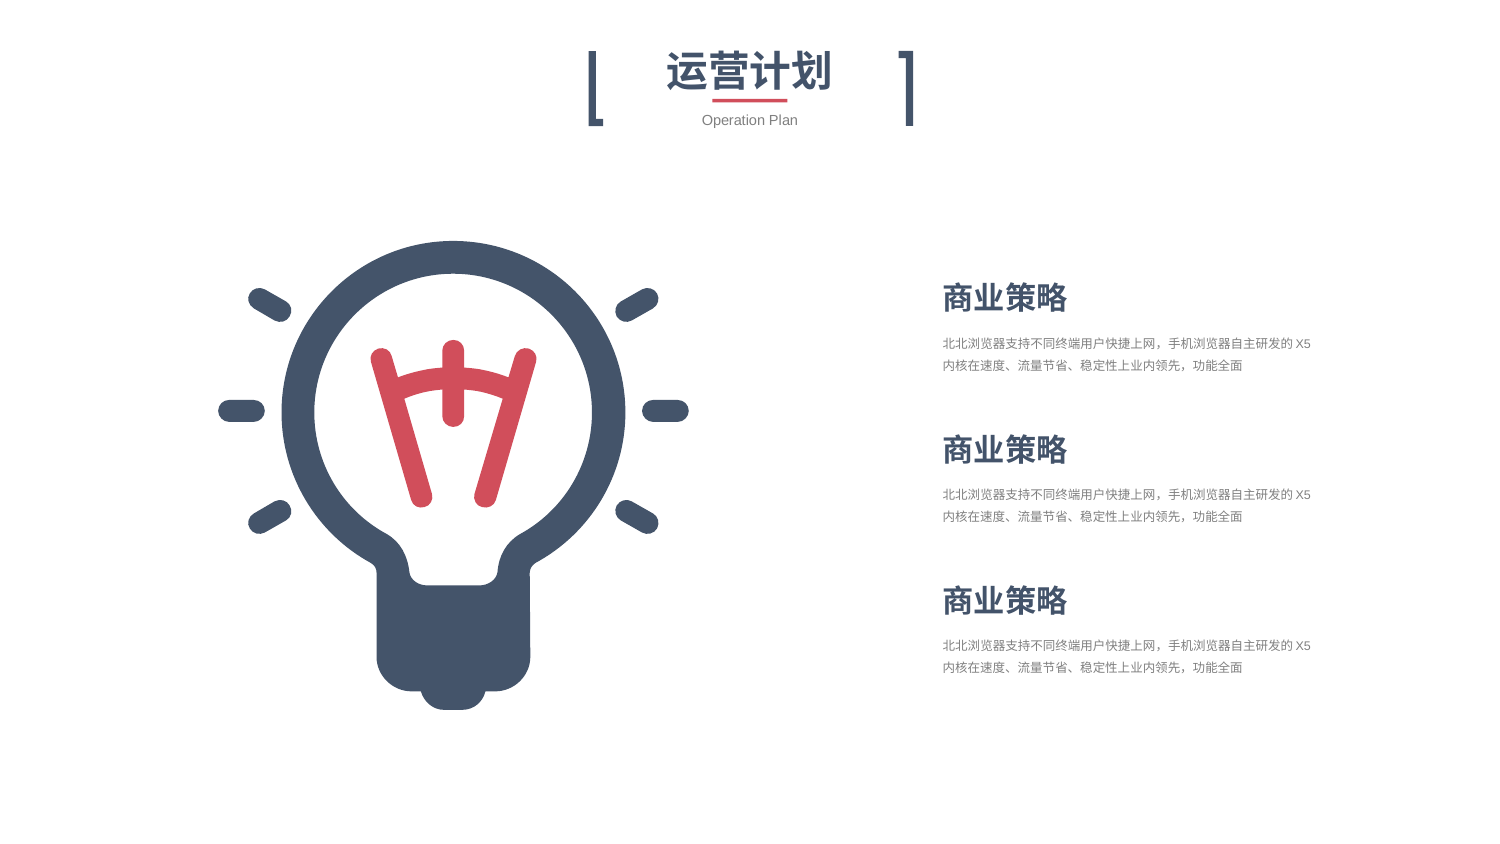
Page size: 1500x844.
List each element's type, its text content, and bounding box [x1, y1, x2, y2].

text_box 商业策略 [927, 271, 1161, 320]
text_box 北北浏览器支持不同终端用户快捷上网，手机浏览器自主研发的X5内核在速度、流量节省、稳定性上业内领先，功能全面 [927, 320, 1341, 381]
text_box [217, 240, 689, 711]
text_box 北北浏览器支持不同终端用户快捷上网，手机浏览器自主研发的X5内核在速度、流量节省、稳定性上业内领先，功能全面 [927, 471, 1341, 532]
text_box 北北浏览器支持不同终端用户快捷上网，手机浏览器自主研发的X5内核在速度、流量节省、稳定性上业内领先，功能全面 [927, 623, 1341, 683]
text_box 商业策略 [927, 422, 1161, 471]
text_box 运营计划 [575, 37, 925, 94]
text_box 商业策略 [927, 573, 1161, 623]
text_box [588, 50, 914, 127]
text_box Operation Plan [575, 94, 925, 136]
